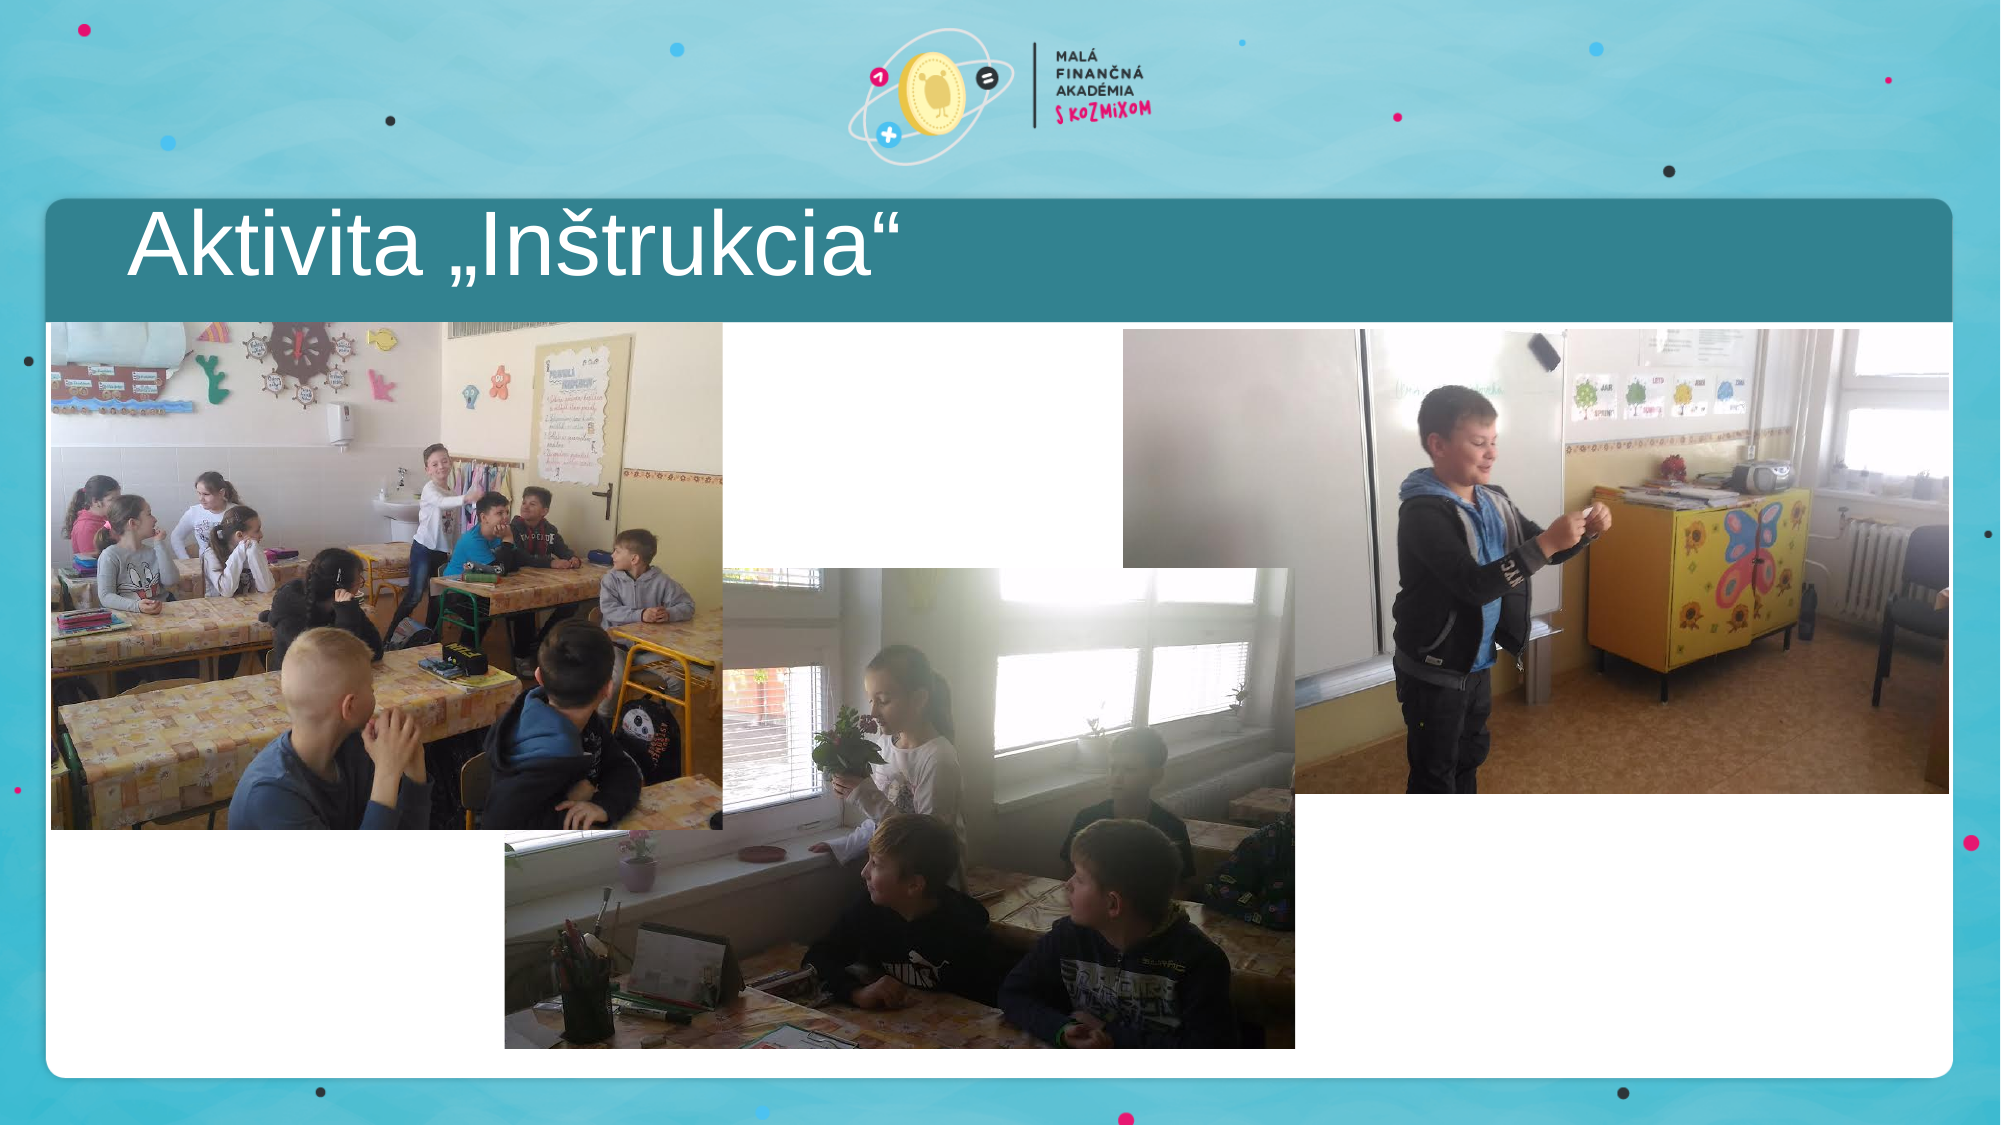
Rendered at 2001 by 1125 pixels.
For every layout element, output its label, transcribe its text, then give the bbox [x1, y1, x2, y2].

text_box [54, 361, 2000, 1125]
picture [0, 0, 2001, 1125]
title Aktivita „Inštrukcia“ [112, 192, 1725, 304]
